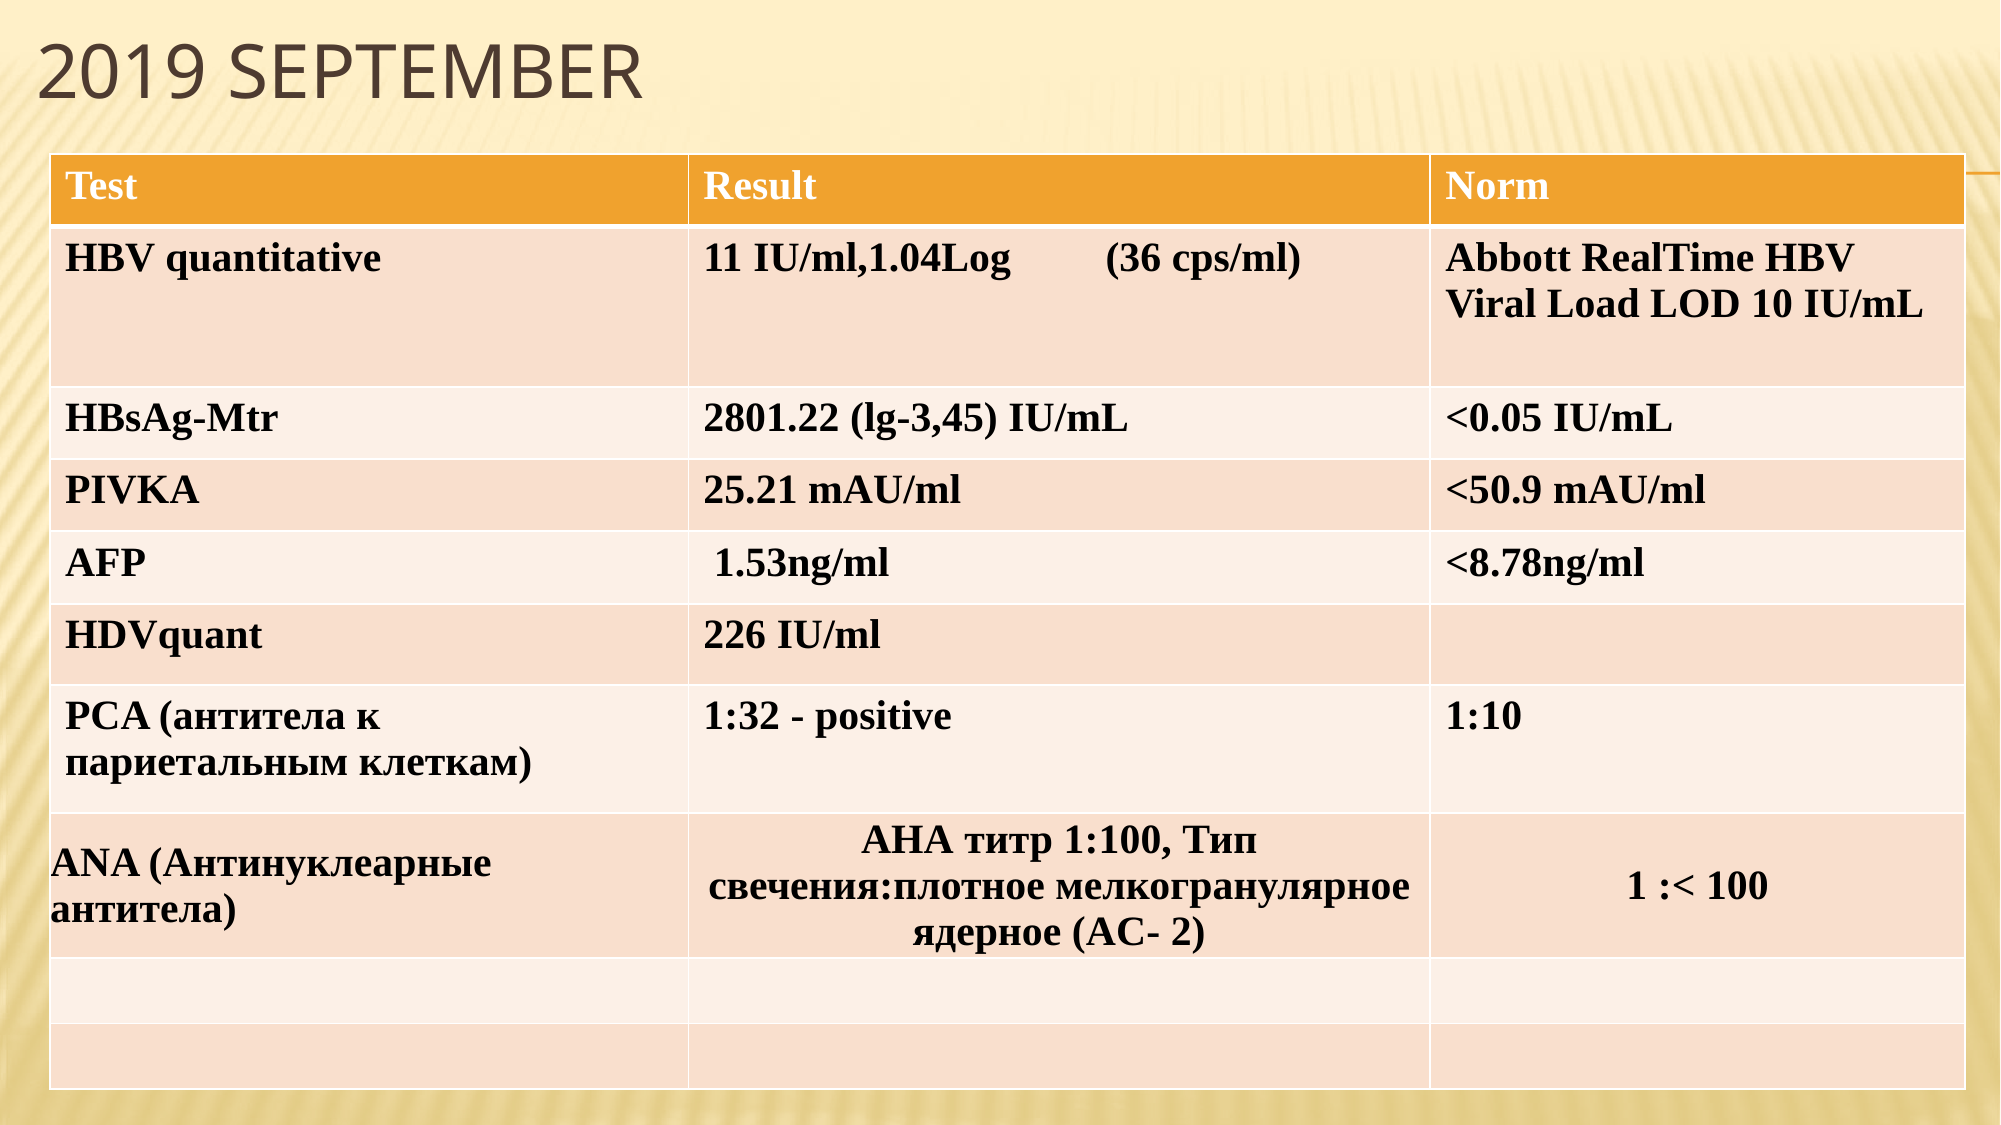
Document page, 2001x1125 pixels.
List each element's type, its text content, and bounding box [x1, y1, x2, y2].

table_header Result [689, 155, 1429, 224]
table_cell HBsAg-Mtr [51, 388, 688, 458]
table_cell <0.05 IU/mL [1431, 388, 1964, 458]
table_cell <8.78ng/ml [1431, 532, 1964, 603]
table_cell Abbott RealTime HBV Viral Load LOD 10 IU/mL [1431, 229, 1964, 386]
table_cell PCA (антитела к париетальным клеткам) [51, 686, 688, 812]
table_cell ANA (Антинуклеарные антитела) [51, 814, 688, 957]
table_cell PIVKA [51, 460, 688, 530]
table_cell 1 :< 100 [1431, 814, 1964, 957]
table_cell <50.9 mAU/ml [1431, 460, 1964, 530]
table_cell [1431, 605, 1964, 684]
title 2019 septеmber [21, 0, 1922, 138]
table_cell 25.21 mAU/ml [689, 460, 1429, 530]
table_cell [1431, 1024, 1964, 1088]
table_cell [1431, 959, 1964, 1023]
table_cell 11 IU/ml,1.04Log (36 cps/ml) [689, 229, 1429, 386]
table_cell 1:10 [1431, 686, 1964, 812]
table_cell [689, 1024, 1429, 1088]
table_cell [51, 959, 688, 1023]
table_cell [51, 1024, 688, 1088]
table_cell HDVquant [51, 605, 688, 684]
table_cell AFP [51, 532, 688, 603]
table_header Norm [1431, 155, 1964, 224]
table_cell 226 IU/ml [689, 605, 1429, 684]
table_header Test [51, 155, 688, 224]
table_cell 1.53ng/ml [689, 532, 1429, 603]
table_cell АНА титр 1:100, Тип свечения:плотное мелкогранулярное ядерное (AC- 2) [689, 814, 1429, 957]
table_cell HBV quantitative [51, 229, 688, 386]
table_cell 1:32 - positive [689, 686, 1429, 812]
table_cell 2801.22 (lg-3,45) IU/mL [689, 388, 1429, 458]
table_cell [689, 959, 1429, 1023]
